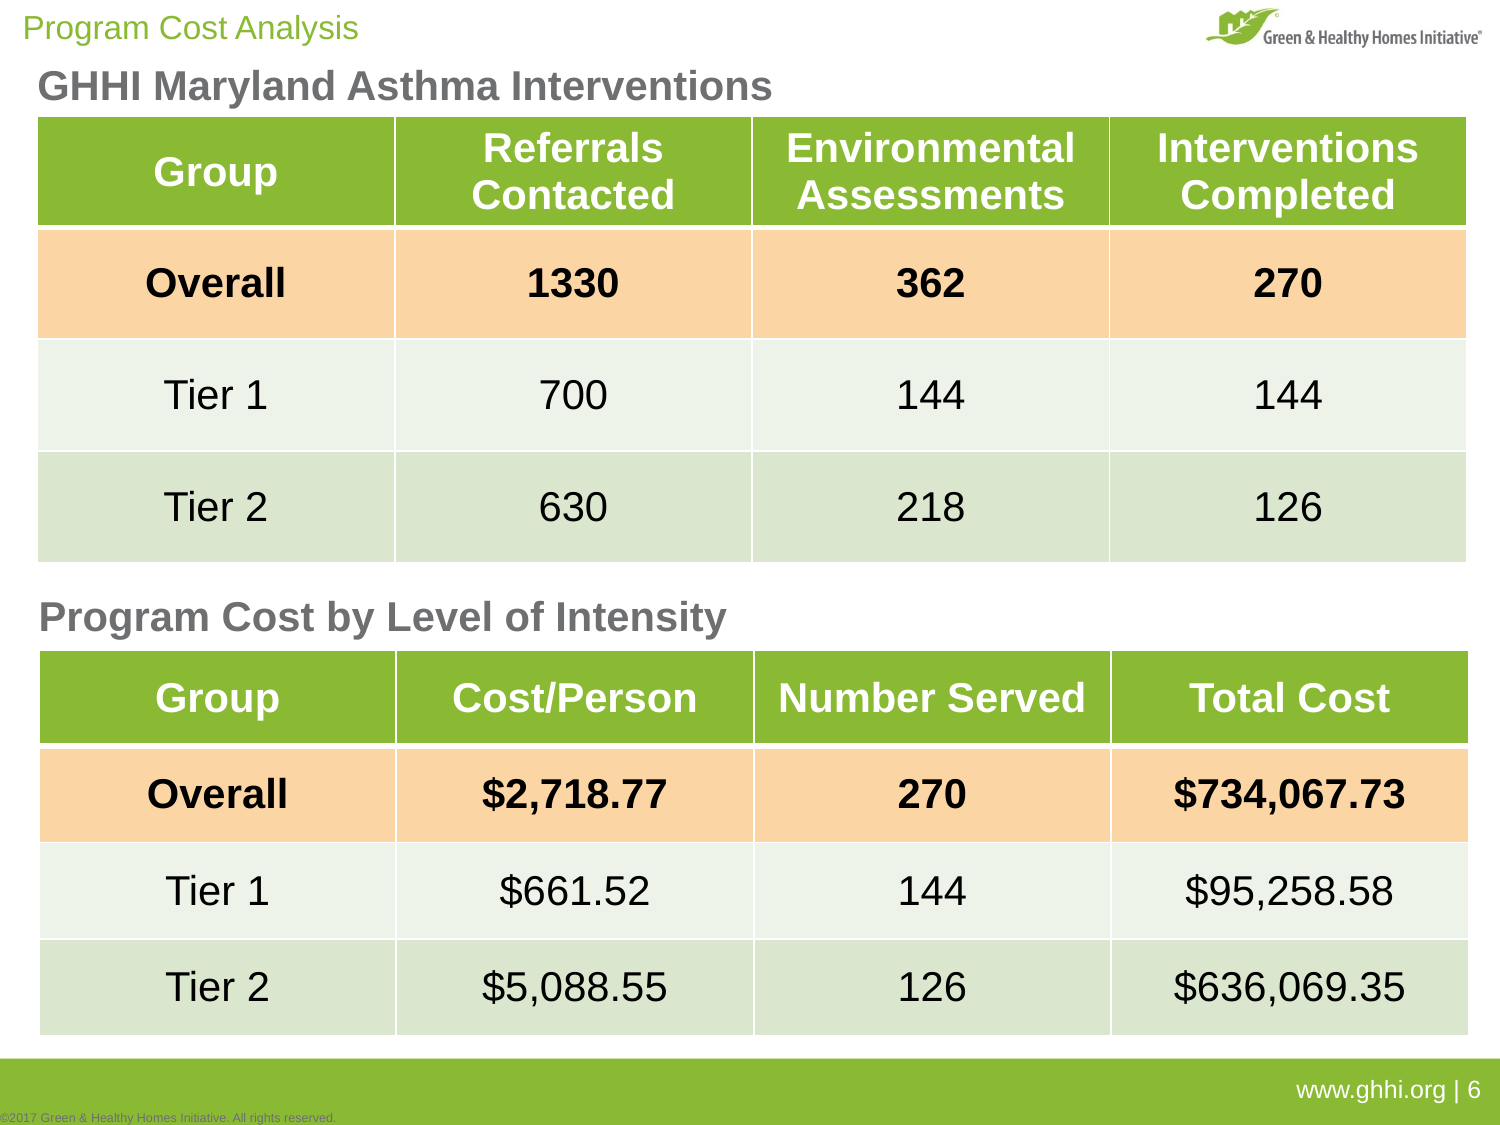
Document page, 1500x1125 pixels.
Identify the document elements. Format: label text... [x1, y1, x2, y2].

table_header Environmental Assessments [753, 117, 1109, 225]
table_cell $2,718.77 [397, 749, 753, 842]
table_header Group [40, 651, 395, 743]
table_cell 630 [396, 452, 751, 562]
table_cell $5,088.55 [397, 940, 753, 1035]
table_cell Overall [38, 230, 394, 338]
table_cell 270 [755, 749, 1110, 842]
list Program Cost Analysis [22, 6, 754, 47]
table_cell Overall [40, 749, 395, 842]
table_cell 700 [396, 340, 751, 450]
table_cell $636,069.35 [1112, 940, 1468, 1035]
table_cell 1330 [396, 230, 751, 338]
table_cell 144 [1110, 340, 1466, 450]
table_cell Tier 1 [38, 340, 394, 450]
table_header Interventions Completed [1110, 117, 1466, 225]
table_cell Tier 2 [40, 940, 395, 1035]
table_header Number Served [755, 651, 1110, 743]
table_header Total Cost [1112, 651, 1468, 743]
table_cell Tier 2 [38, 452, 394, 562]
table_cell 144 [753, 340, 1109, 450]
picture [1206, 8, 1482, 48]
table_header Referrals Contacted [396, 117, 751, 225]
table_cell Tier 1 [40, 843, 395, 938]
table_cell 126 [755, 940, 1110, 1035]
table_cell $734,067.73 [1112, 749, 1468, 842]
table_header Cost/Person [397, 651, 753, 743]
table_cell $661.52 [397, 843, 753, 938]
text_box Program Cost by Level of Intensity [23, 581, 1484, 631]
table_cell 144 [755, 843, 1110, 938]
table_cell $95,258.58 [1112, 843, 1468, 938]
table_cell 362 [753, 230, 1109, 338]
table_cell 218 [753, 452, 1109, 562]
table_header Group [38, 117, 394, 225]
table_cell 126 [1110, 452, 1466, 562]
table_cell 270 [1110, 230, 1466, 338]
title GHHI Maryland Asthma Interventions [22, 51, 1482, 101]
